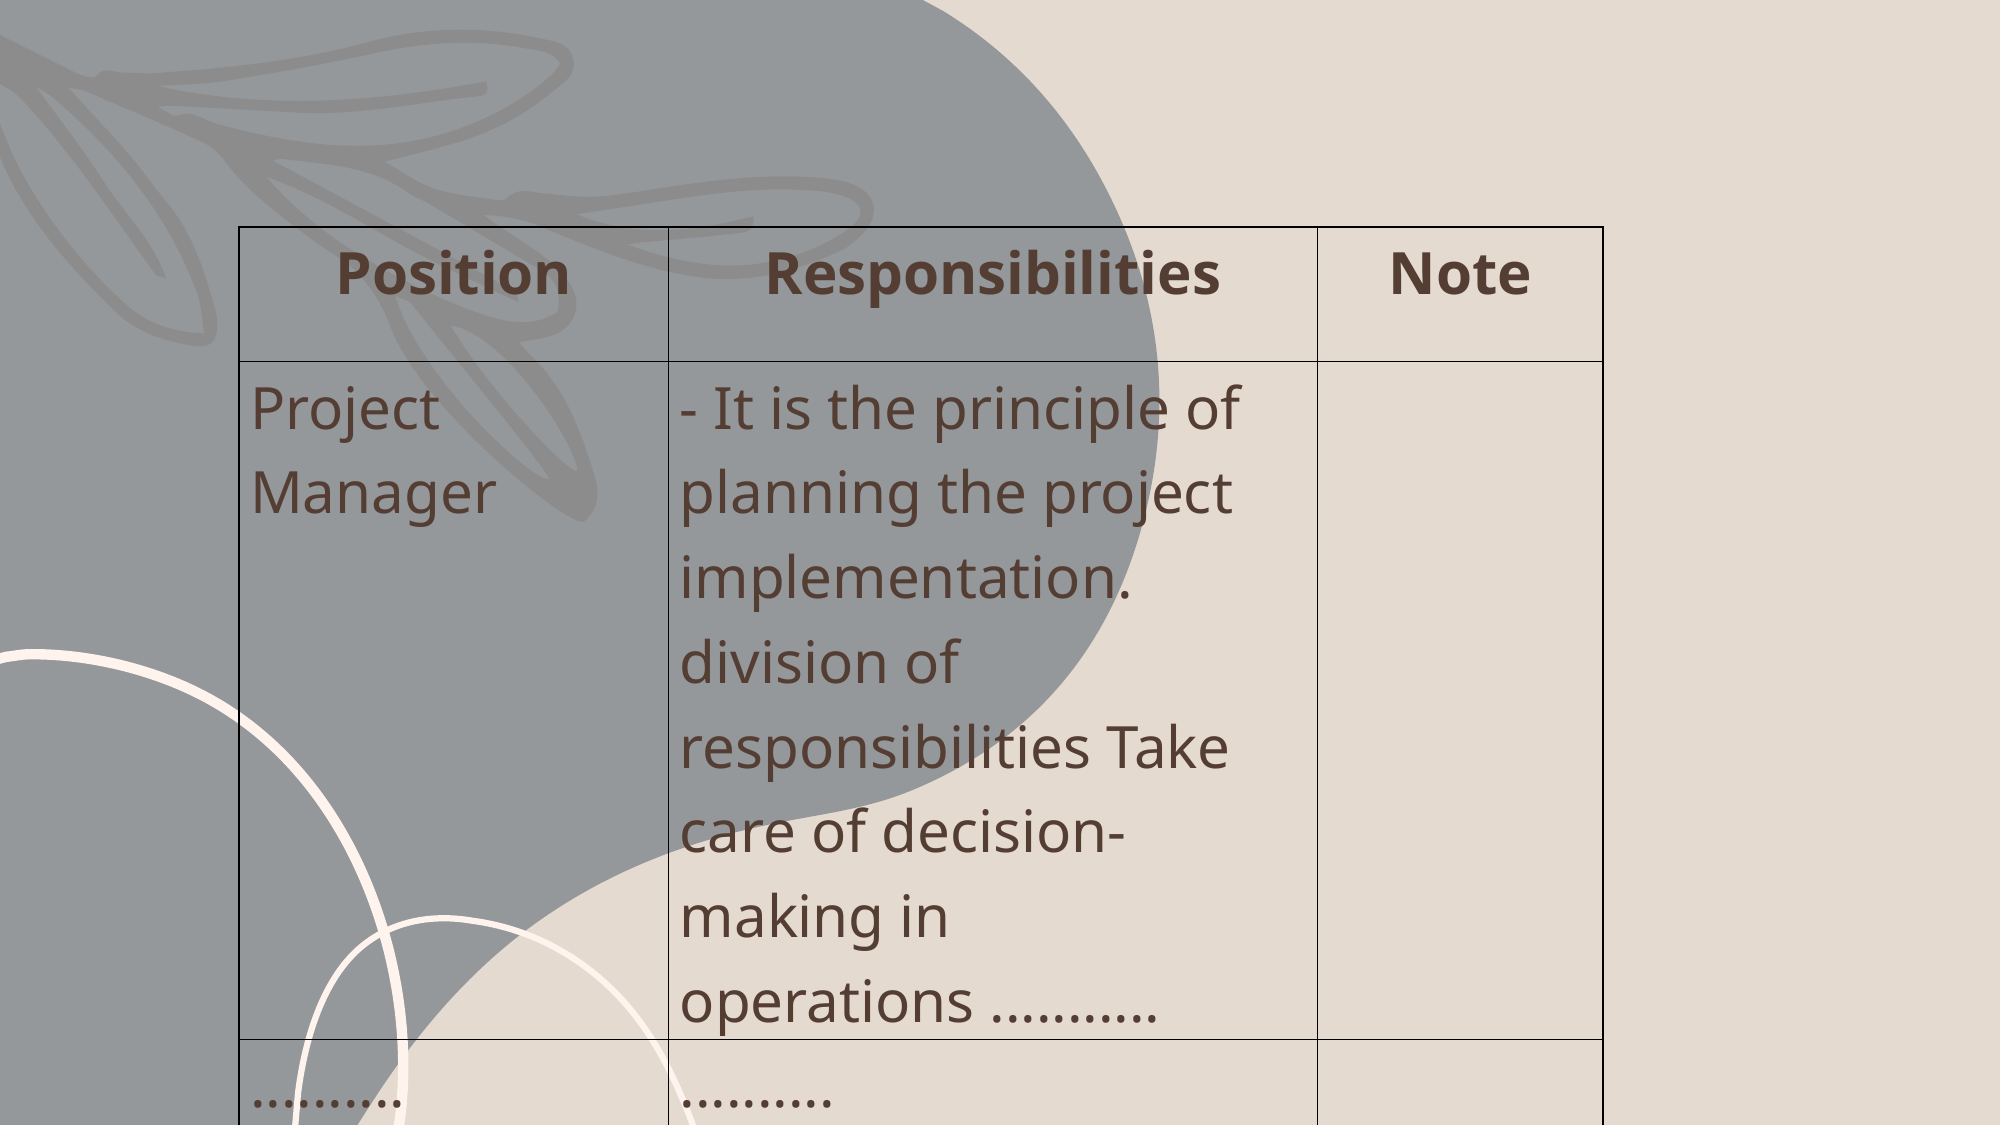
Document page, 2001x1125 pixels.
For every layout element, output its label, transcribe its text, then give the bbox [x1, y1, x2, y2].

table_cell [1318, 362, 1602, 1039]
table_cell .......... [669, 1040, 1317, 1125]
table_cell .......... [240, 1040, 668, 1125]
table_header Position [240, 228, 668, 361]
table_cell - It is the principle of planning the project implementation. division of responsibilities Take care of decision-making in operations ........... [669, 362, 1317, 1039]
table_cell [1318, 1040, 1602, 1125]
table_header Responsibilities [669, 228, 1317, 361]
table_cell Project Manager [240, 362, 668, 1039]
table_header Note [1318, 228, 1602, 361]
